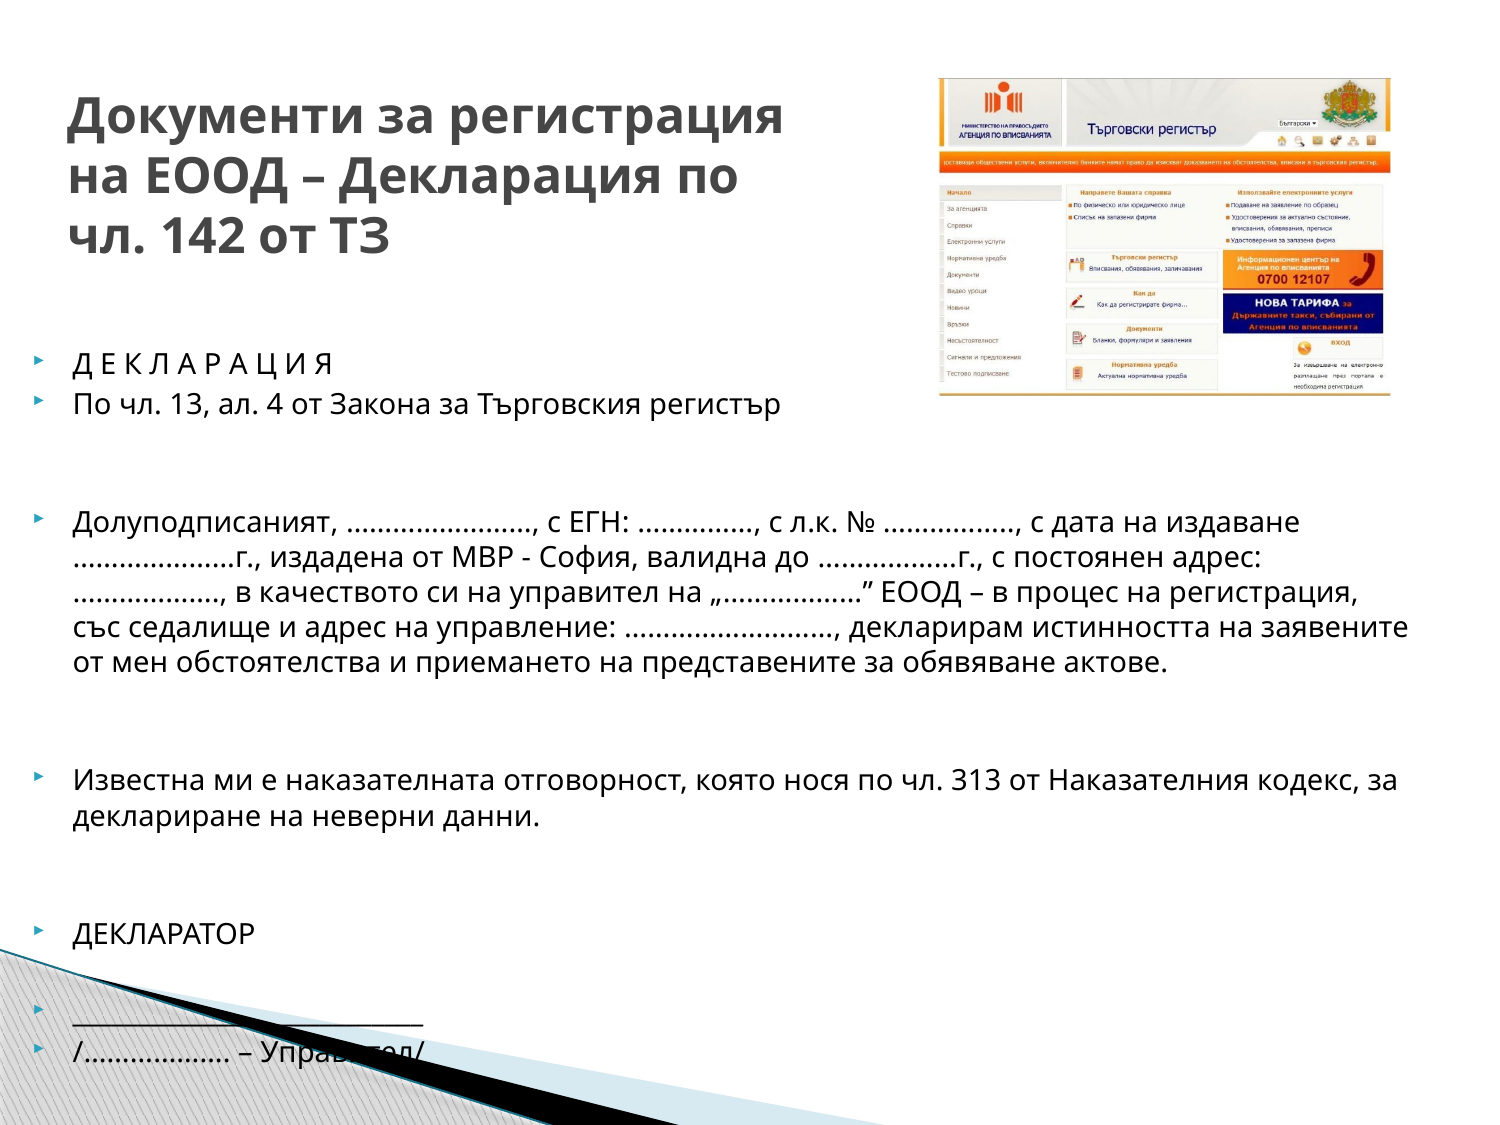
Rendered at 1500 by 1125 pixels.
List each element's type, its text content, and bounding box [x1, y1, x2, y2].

list Д Е К Л А Р А Ц И Я По чл. 13, ал. 4 от Закона за Търговския регистър Долуподписаният, ……………………, с ЕГН: ……………, с л.к. № …………….., с дата на издаване …………………г., издадена от МВР - София, валидна до ………………г., с постоянен адрес: ………………., в качеството си на управител на „………………” ЕООД – в процес на регистрация, със седалище и адрес на управление: ………………………, декларирам истинността на заявените от мен обстоятелства и приемането на представените за обявяване актове. Известна ми е наказателната отговорност, която нося по чл. 313 от Наказателния кодекс, за деклариране на неверни данни. ДЕКЛАРАТОР ___________________________ /………………. – Управител/ [1, 298, 1426, 1079]
picture [938, 77, 1392, 396]
title Документи за регистрация на ЕООД – Декларация по чл. 142 от ТЗ [53, 45, 1425, 303]
